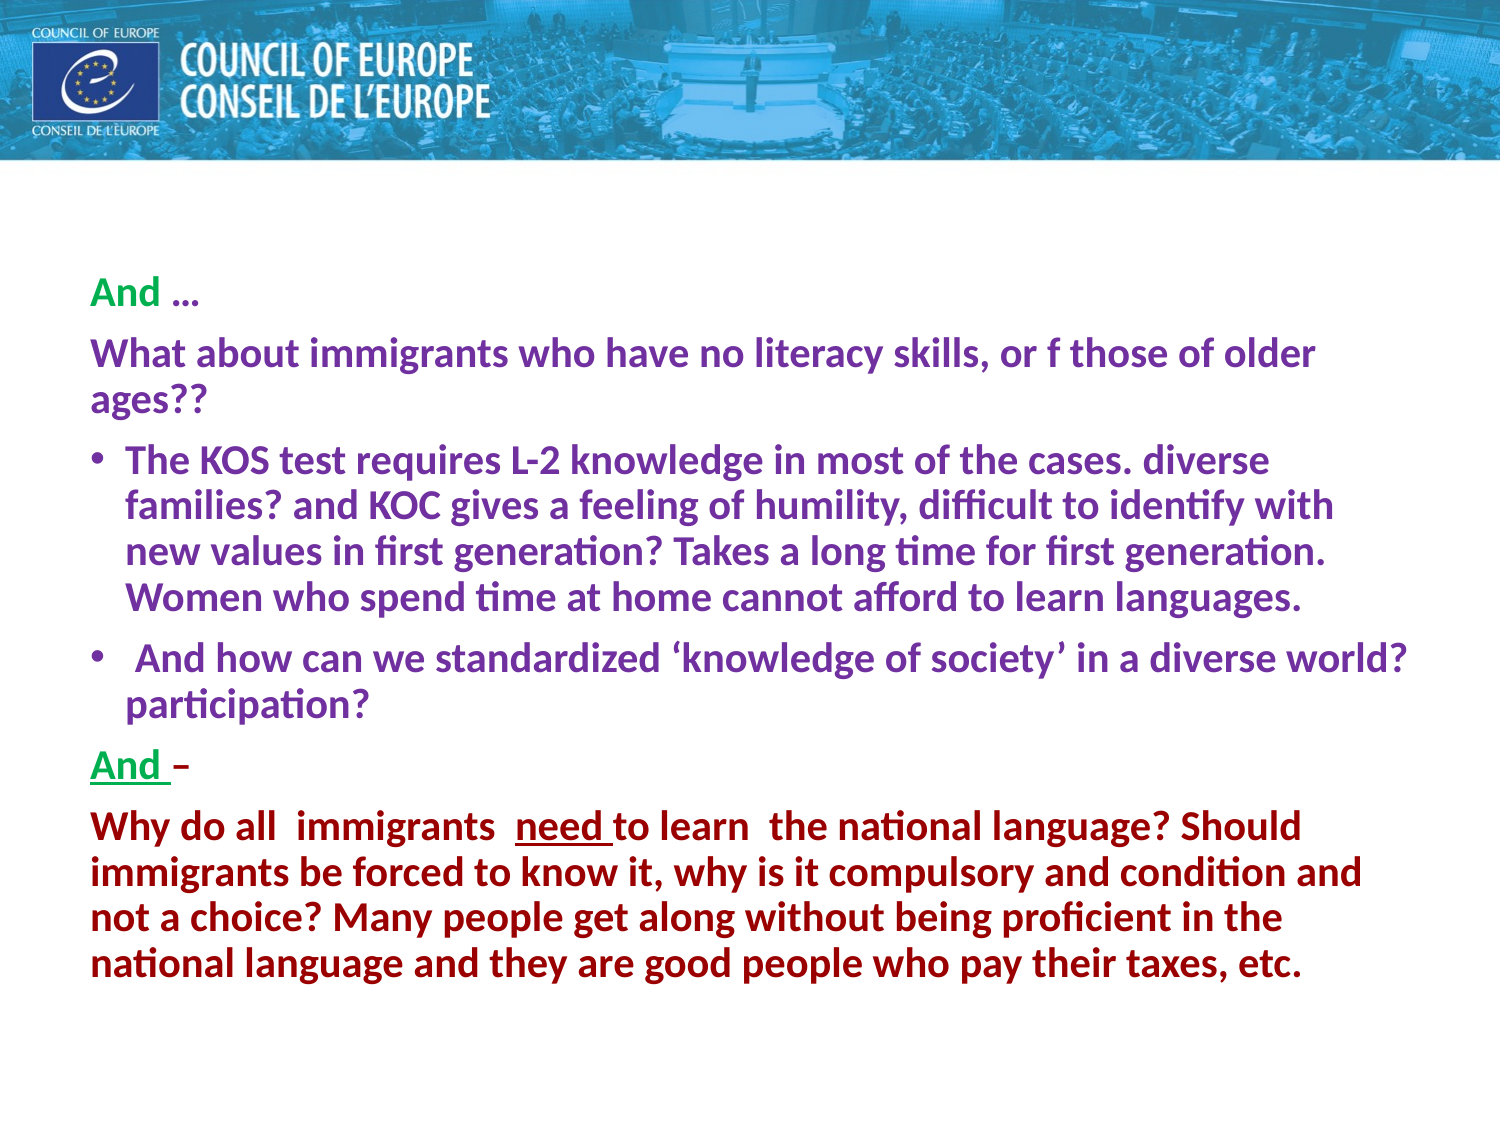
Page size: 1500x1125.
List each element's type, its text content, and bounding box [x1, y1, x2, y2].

picture [0, 0, 1500, 1125]
list And … What about immigrants who have no literacy skills, or f those of older ages?? The KOS test requires L-2 knowledge in most of the cases. diverse families? and KOC gives a feeling of humility, difficult to identify with new values in first generation? Takes a long time for first generation. Women who spend time at home cannot afford to learn languages. And how can we standardized ‘knowledge of society’ in a diverse world? participation? And – Why do all immigrants need to learn the national language? Should immigrants be forced to know it, why is it compulsory and condition and not a choice? Many people get along without being proficient in the national language and they are good people who pay their taxes, etc. [75, 262, 1425, 1005]
